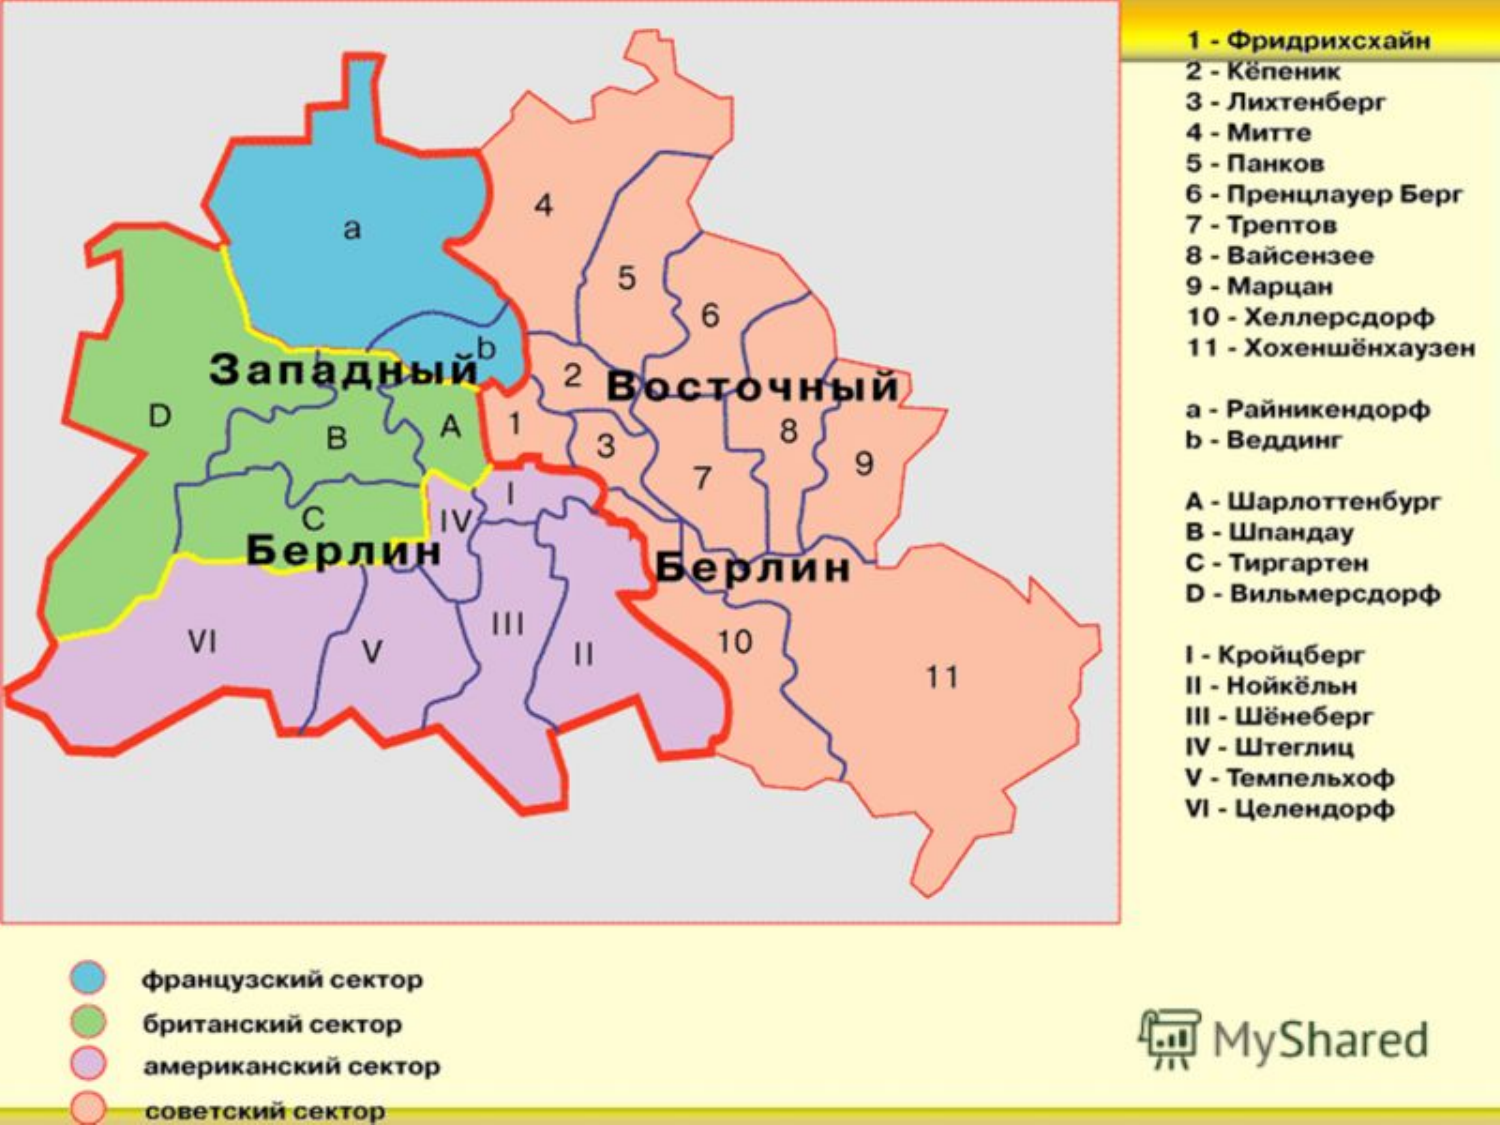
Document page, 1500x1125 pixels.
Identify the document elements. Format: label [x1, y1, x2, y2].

list [0, 0, 1500, 1125]
